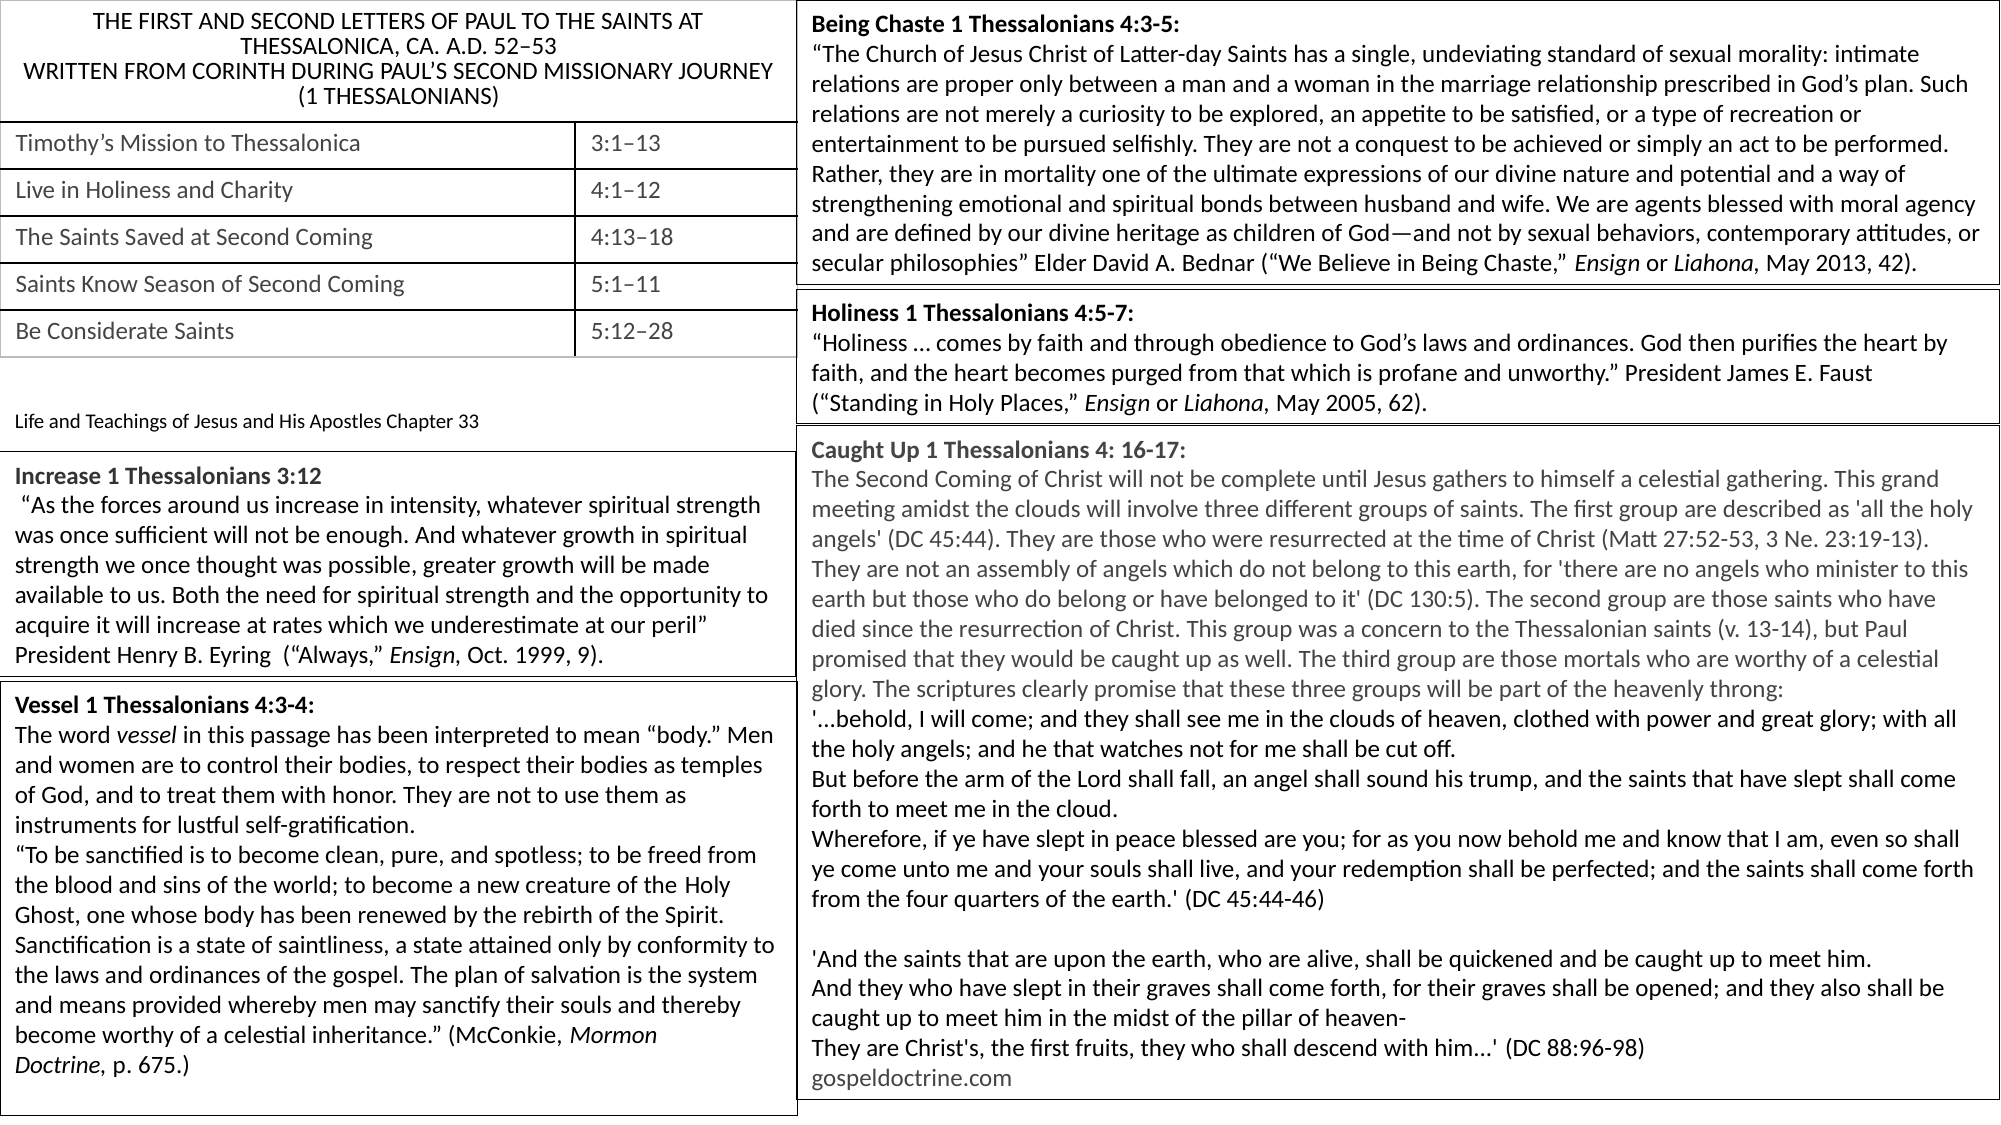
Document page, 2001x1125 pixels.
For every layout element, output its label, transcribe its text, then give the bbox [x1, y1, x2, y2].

table_cell Timothy’s Mission to Thessalonica [1, 123, 574, 168]
text_box Caught Up 1 Thessalonians 4: 16-17: The Second Coming of Christ will not be complete until Jesus gathers to himself a celestial gathering. This grand meeting amidst the clouds will involve three different groups of saints. The first group are described as 'all the holy angels' (DC 45:44). They are those who were resurrected at the time of Christ (Matt 27:52-53, 3 Ne. 23:19-13). They are not an assembly of angels which do not belong to this earth, for 'there are no angels who minister to this earth but those who do belong or have belonged to it' (DC 130:5). The second group are those saints who have died since the resurrection of Christ. This group was a concern to the Thessalonian saints (v. 13-14), but Paul promised that they would be caught up as well. The third group are those mortals who are worthy of a celestial glory. The scriptures clearly promise that these three groups will be part of the heavenly throng: '...behold, I will come; and they shall see me in the clouds of heaven, clothed with power and great glory; with all the holy angels; and he that watches not for me shall be cut off. But before the arm of the Lord shall fall, an angel shall sound his trump, and the saints that have slept shall come forth to meet me in the cloud. Wherefore, if ye have slept in peace blessed are you; for as you now behold me and know that I am, even so shall ye come unto me and your souls shall live, and your redemption shall be perfected; and the saints shall come forth from the four quarters of the earth.' (DC 45:44-46) 'And the saints that are upon the earth, who are alive, shall be quickened and be caught up to meet him. And they who have slept in their graves shall come forth, for their graves shall be opened; and they also shall be caught up to meet him in the midst of the pillar of heaven- They are Christ's, the first fruits, they who shall descend with him...' (DC 88:96-98) gospeldoctrine.com [796, 425, 2000, 1100]
table_cell Be Considerate Saints [1, 311, 574, 356]
text_box Increase 1 Thessalonians 3:12 “As the forces around us increase in intensity, whatever spiritual strength was once sufficient will not be enough. And whatever growth in spiritual strength we once thought was possible, greater growth will be made available to us. Both the need for spiritual strength and the opportunity to acquire it will increase at rates which we underestimate at our peril” President Henry B. Eyring (“Always,” Ensign, Oct. 1999, 9). [0, 451, 796, 677]
table_header THE FIRST AND SECOND LETTERS OF PAUL TO THE SAINTS AT THESSALONICA, CA. A.D. 52–53 WRITTEN FROM CORINTH DURING PAUL’S SECOND MISSIONARY JOURNEY (1 THESSALONIANS) [1, 1, 796, 121]
table_cell 5:12–28 [576, 311, 796, 356]
text_box Life and Teachings of Jesus and His Apostles Chapter 33 [0, 400, 664, 441]
table_cell 5:1–11 [576, 264, 797, 309]
table_cell Saints Know Season of Second Coming [1, 264, 574, 309]
table_cell The Saints Saved at Second Coming [1, 217, 574, 262]
text_box Vessel 1 Thessalonians 4:3-4: The word vessel in this passage has been interpreted to mean “body.” Men and women are to control their bodies, to respect their bodies as temples of God, and to treat them with honor. They are not to use them as instruments for lustful self-gratification. “To be sanctified is to become clean, pure, and spotless; to be freed from the blood and sins of the world; to become a new creature of the Holy Ghost, one whose body has been renewed by the rebirth of the Spirit. Sanctification is a state of saintliness, a state attained only by conformity to the laws and ordinances of the gospel. The plan of salvation is the system and means provided whereby men may sanctify their souls and thereby become worthy of a celestial inheritance.” (McConkie, Mormon Doctrine, p. 675.) [0, 681, 798, 1116]
text_box Holiness 1 Thessalonians 4:5-7: “Holiness … comes by faith and through obedience to God’s laws and ordinances. God then purifies the heart by faith, and the heart becomes purged from that which is profane and unworthy.” President James E. Faust (“Standing in Holy Places,” Ensign or Liahona, May 2005, 62). [796, 289, 2000, 424]
table_cell 4:1–12 [576, 170, 796, 215]
table_cell 4:13–18 [576, 217, 796, 262]
text_box Being Chaste 1 Thessalonians 4:3-5: “The Church of Jesus Christ of Latter-day Saints has a single, undeviating standard of sexual morality: intimate relations are proper only between a man and a woman in the marriage relationship prescribed in God’s plan. Such relations are not merely a curiosity to be explored, an appetite to be satisfied, or a type of recreation or entertainment to be pursued selfishly. They are not a conquest to be achieved or simply an act to be performed. Rather, they are in mortality one of the ultimate expressions of our divine nature and potential and a way of strengthening emotional and spiritual bonds between husband and wife. We are agents blessed with moral agency and are defined by our divine heritage as children of God—and not by sexual behaviors, contemporary attitudes, or secular philosophies” Elder David A. Bednar (“We Believe in Being Chaste,” Ensign or Liahona, May 2013, 42). [796, 0, 2000, 285]
table_cell Live in Holiness and Charity [1, 170, 574, 215]
table_cell 3:1–13 [576, 123, 796, 168]
